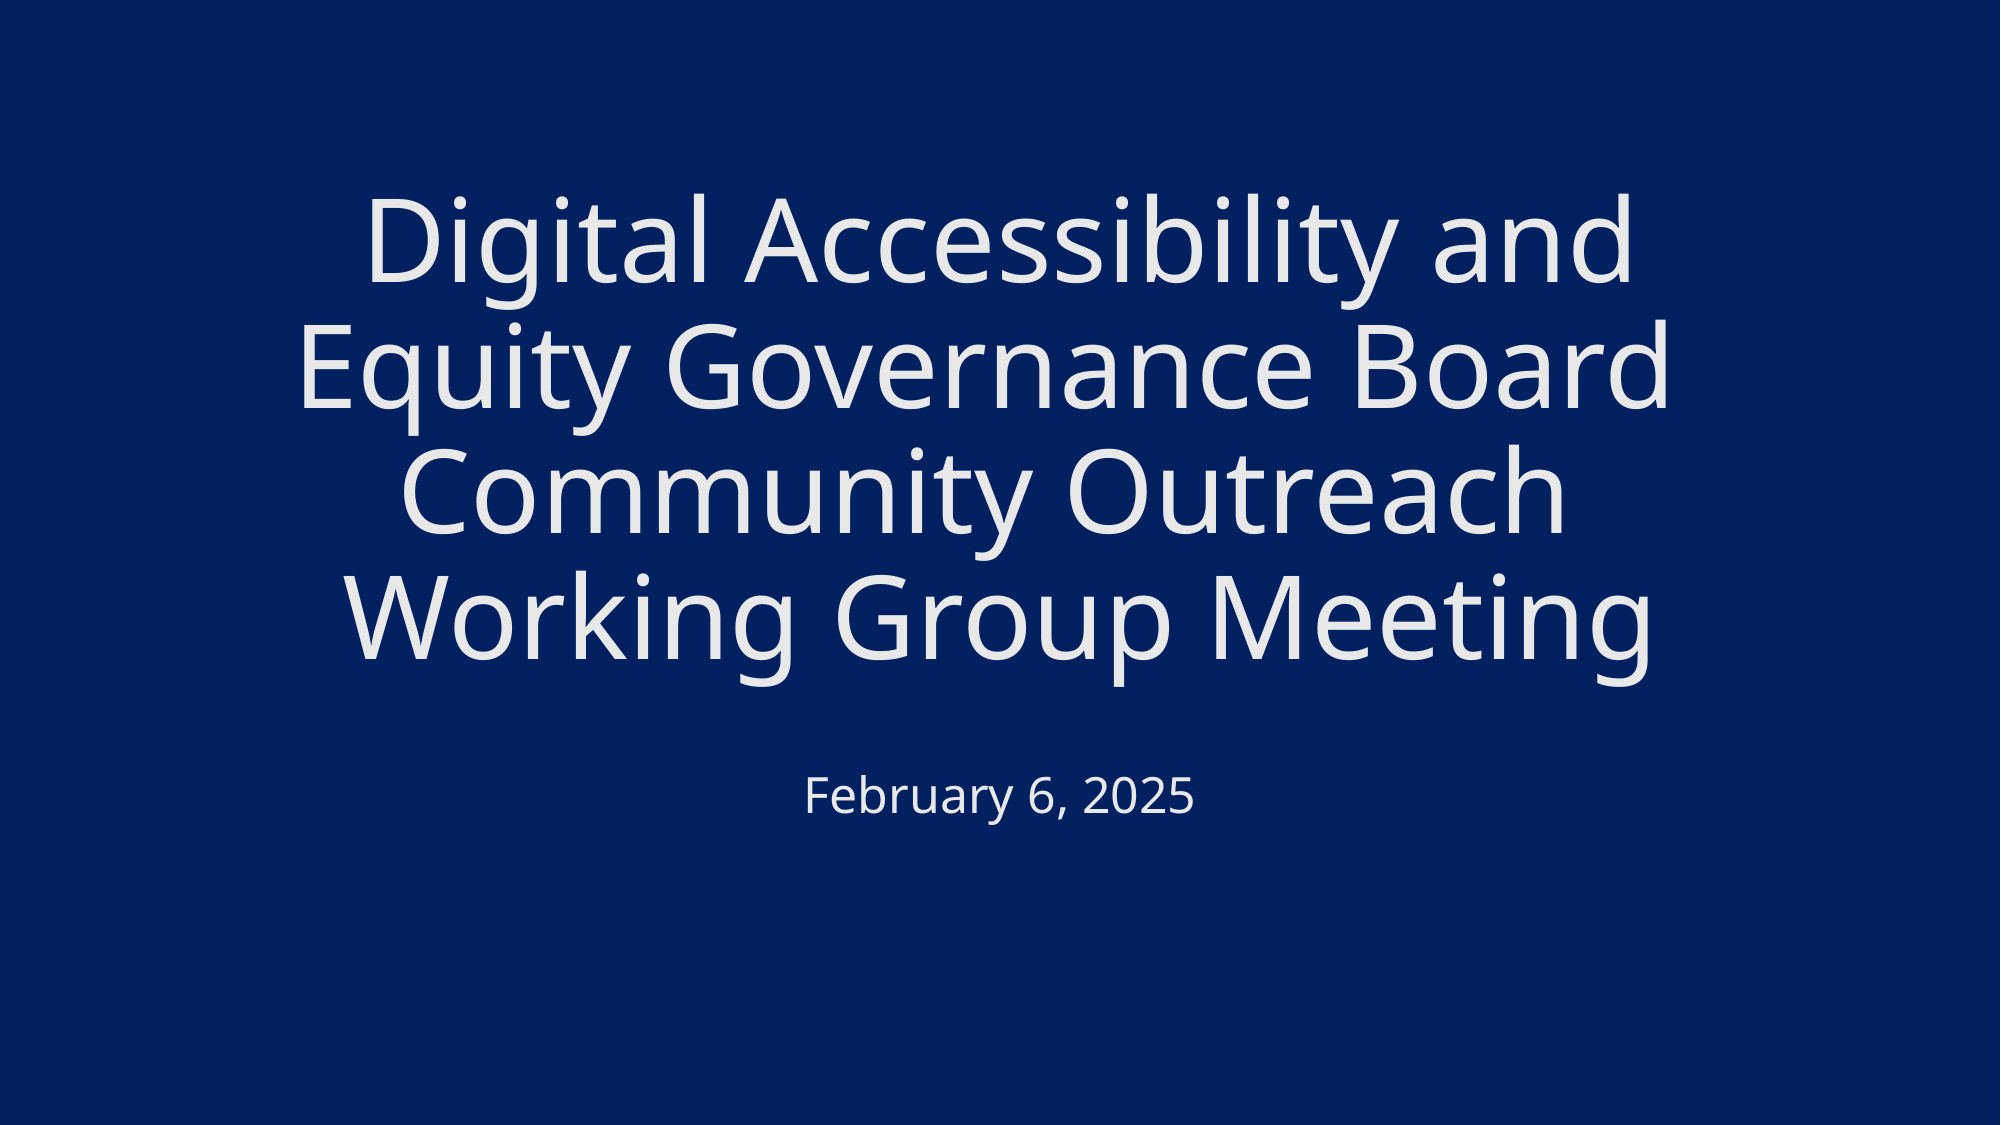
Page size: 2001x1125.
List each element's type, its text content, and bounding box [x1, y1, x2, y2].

subtitle February 6, 2025 [249, 762, 1750, 979]
title Digital Accessibility and Equity Governance Board Community Outreach Working Group Meeting [249, 166, 1750, 692]
